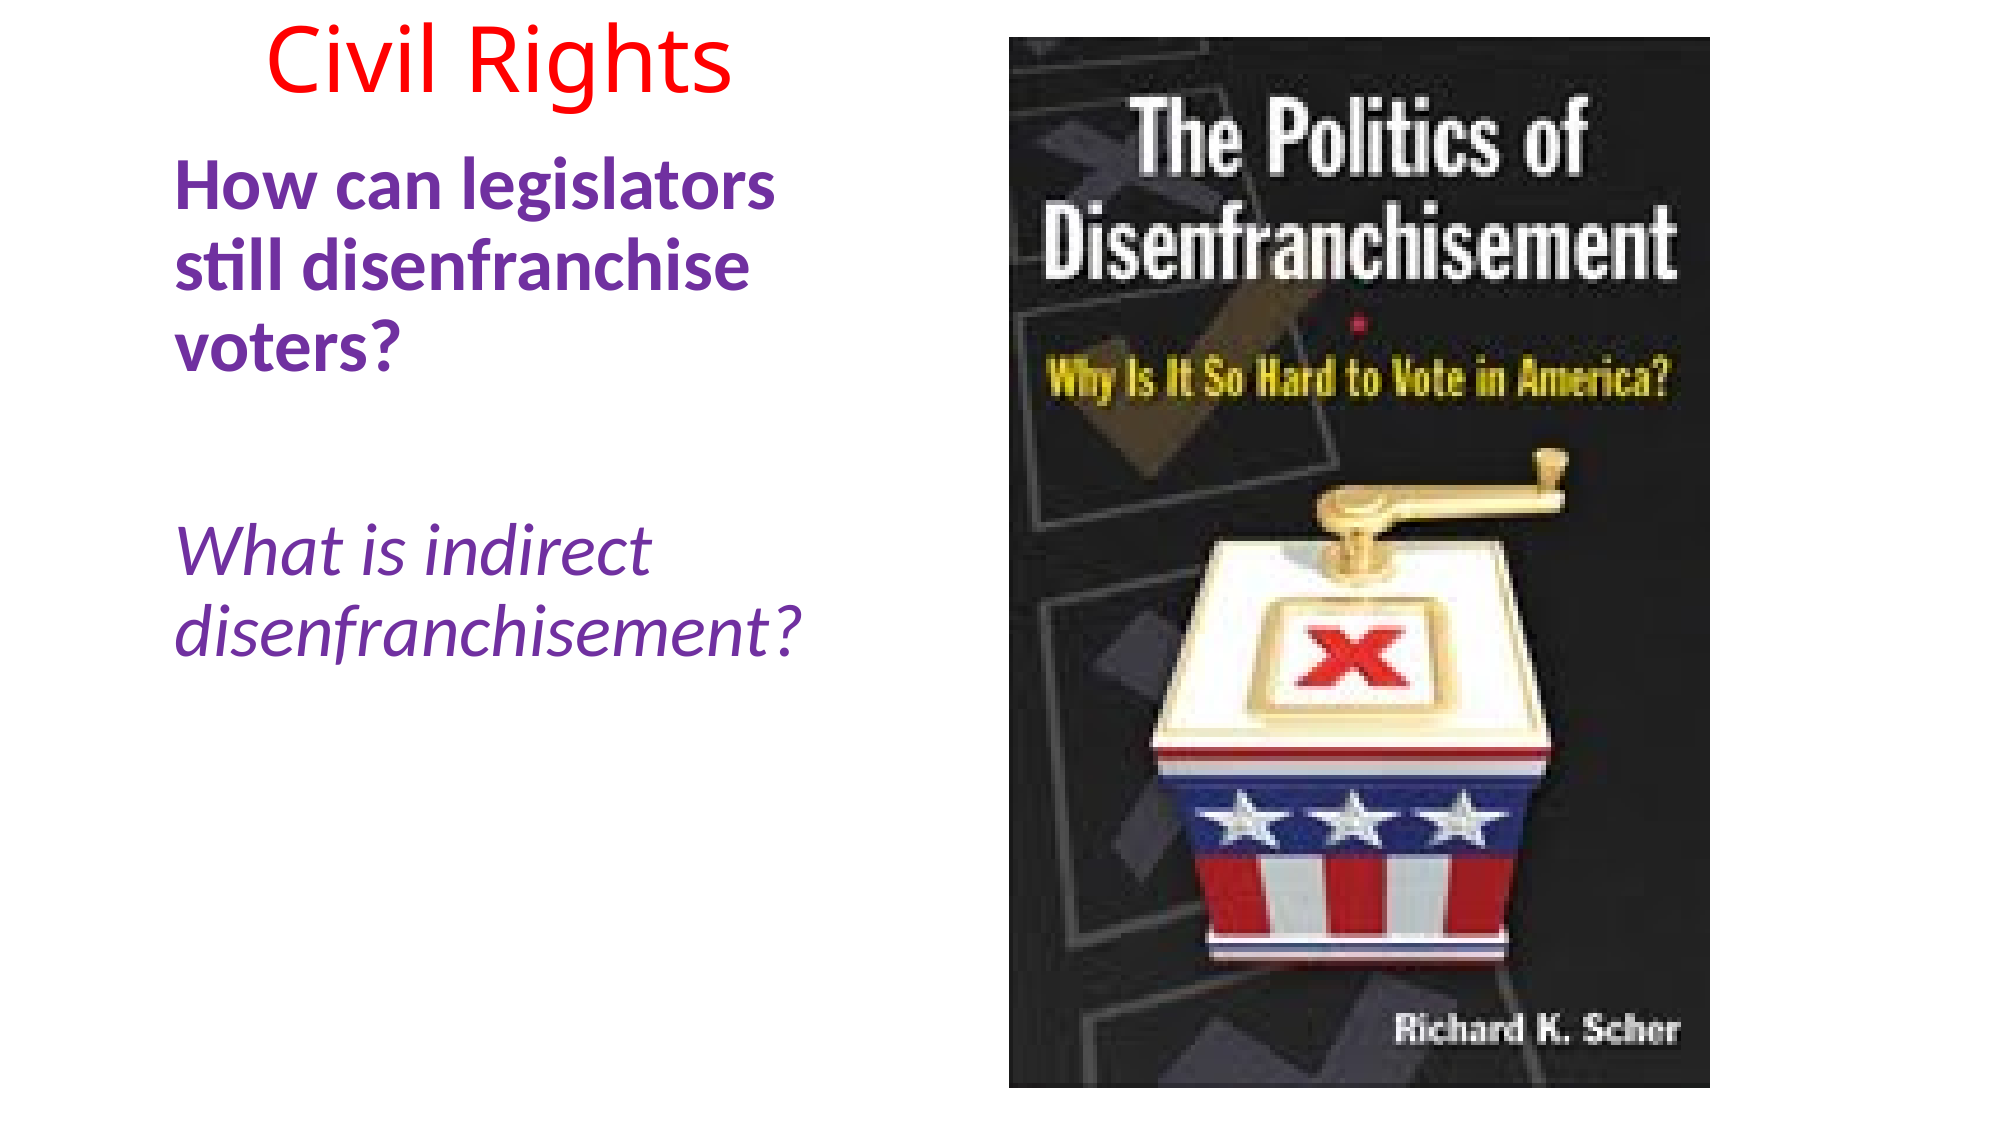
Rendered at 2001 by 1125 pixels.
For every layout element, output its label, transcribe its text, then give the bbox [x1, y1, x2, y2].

title Civil Rights [249, 0, 1675, 125]
list How can legislators still disenfranchise voters? What is indirect disenfranchisement? [159, 137, 897, 1100]
picture [1009, 37, 1710, 1088]
